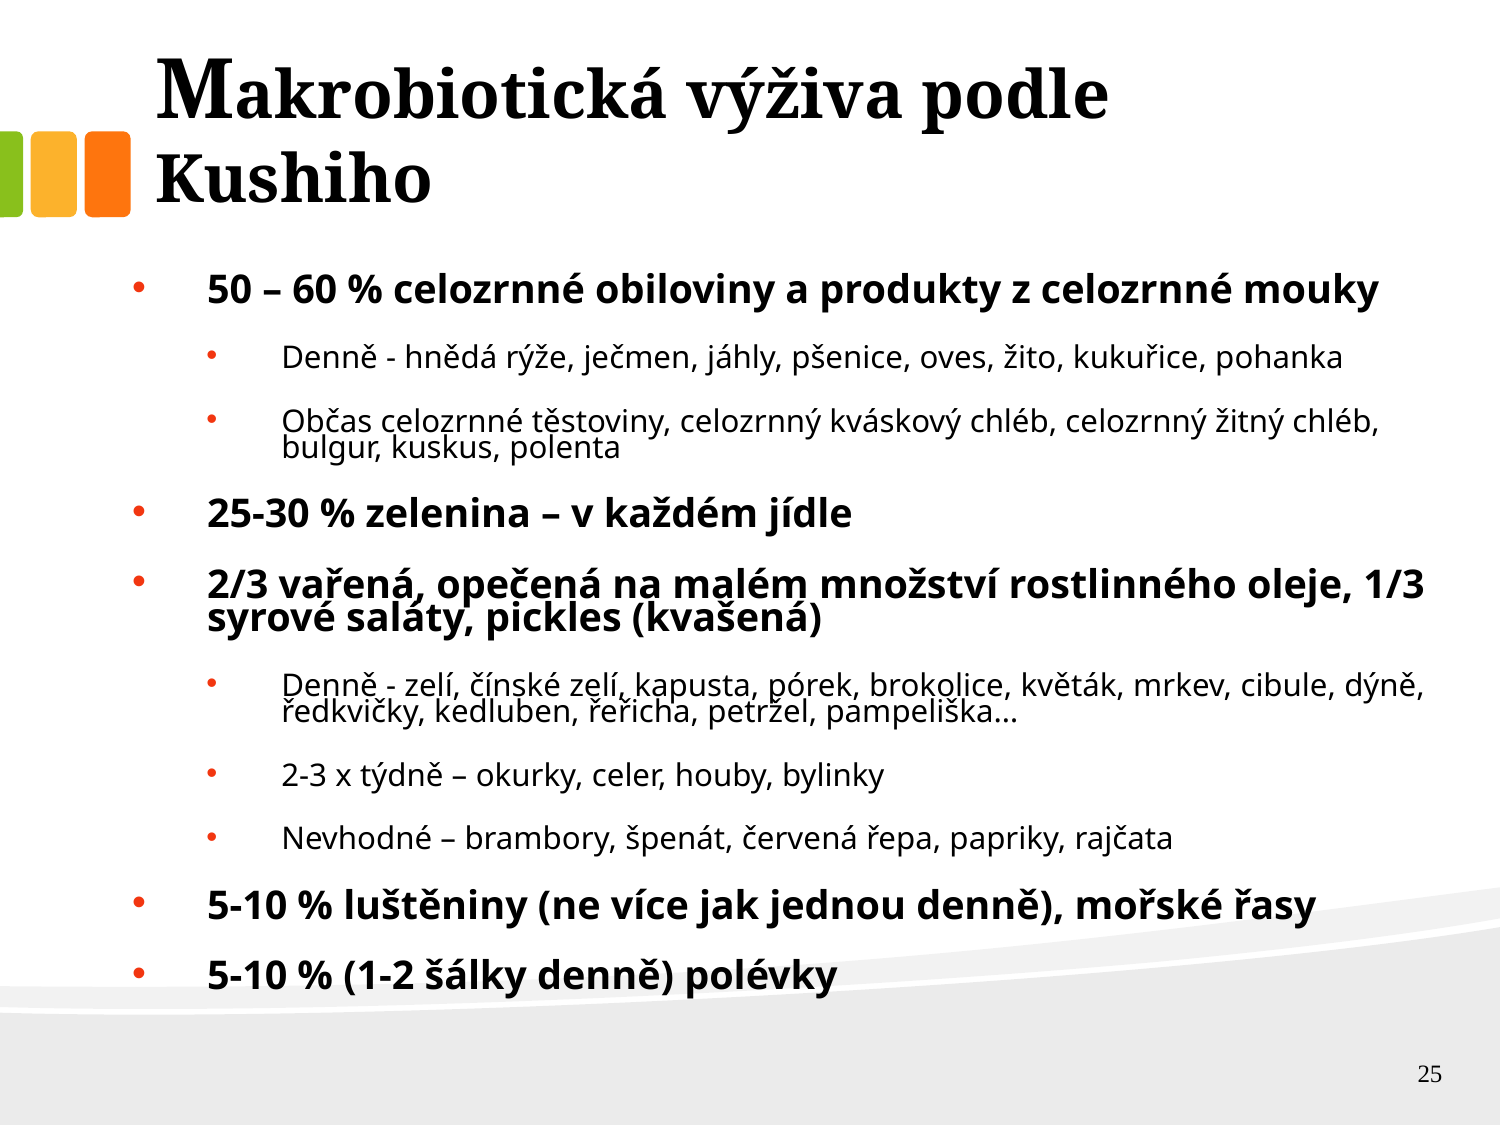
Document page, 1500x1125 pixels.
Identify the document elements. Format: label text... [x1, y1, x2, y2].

title Makrobiotická výživa podle Kushiho [135, 66, 1411, 226]
slide_number 25 [1362, 1057, 1463, 1088]
list 50 – 60 % celozrnné obiloviny a produkty z celozrnné mouky Denně - hnědá rýže, ječmen, jáhly, pšenice, oves, žito, kukuřice, pohanka Občas celozrnné těstoviny, celozrnný kváskový chléb, celozrnný žitný chléb, bulgur, kuskus, polenta 25-30 % zelenina – v každém jídle 2/3 vařená, opečená na malém množství rostlinného oleje, 1/3 syrové saláty, pickles (kvašená) Denně - zelí, čínské zelí, kapusta, pórek, brokolice, květák, mrkev, cibule, dýně, ředkvičky, kedluben, řeřicha, petržel, pampeliška… 2-3 x týdně – okurky, celer, houby, bylinky Nevhodné – brambory, špenát, červená řepa, papriky, rajčata 5-10 % luštěniny (ne více jak jednou denně), mořské řasy 5-10 % (1-2 šálky denně) polévky [112, 267, 1475, 1094]
